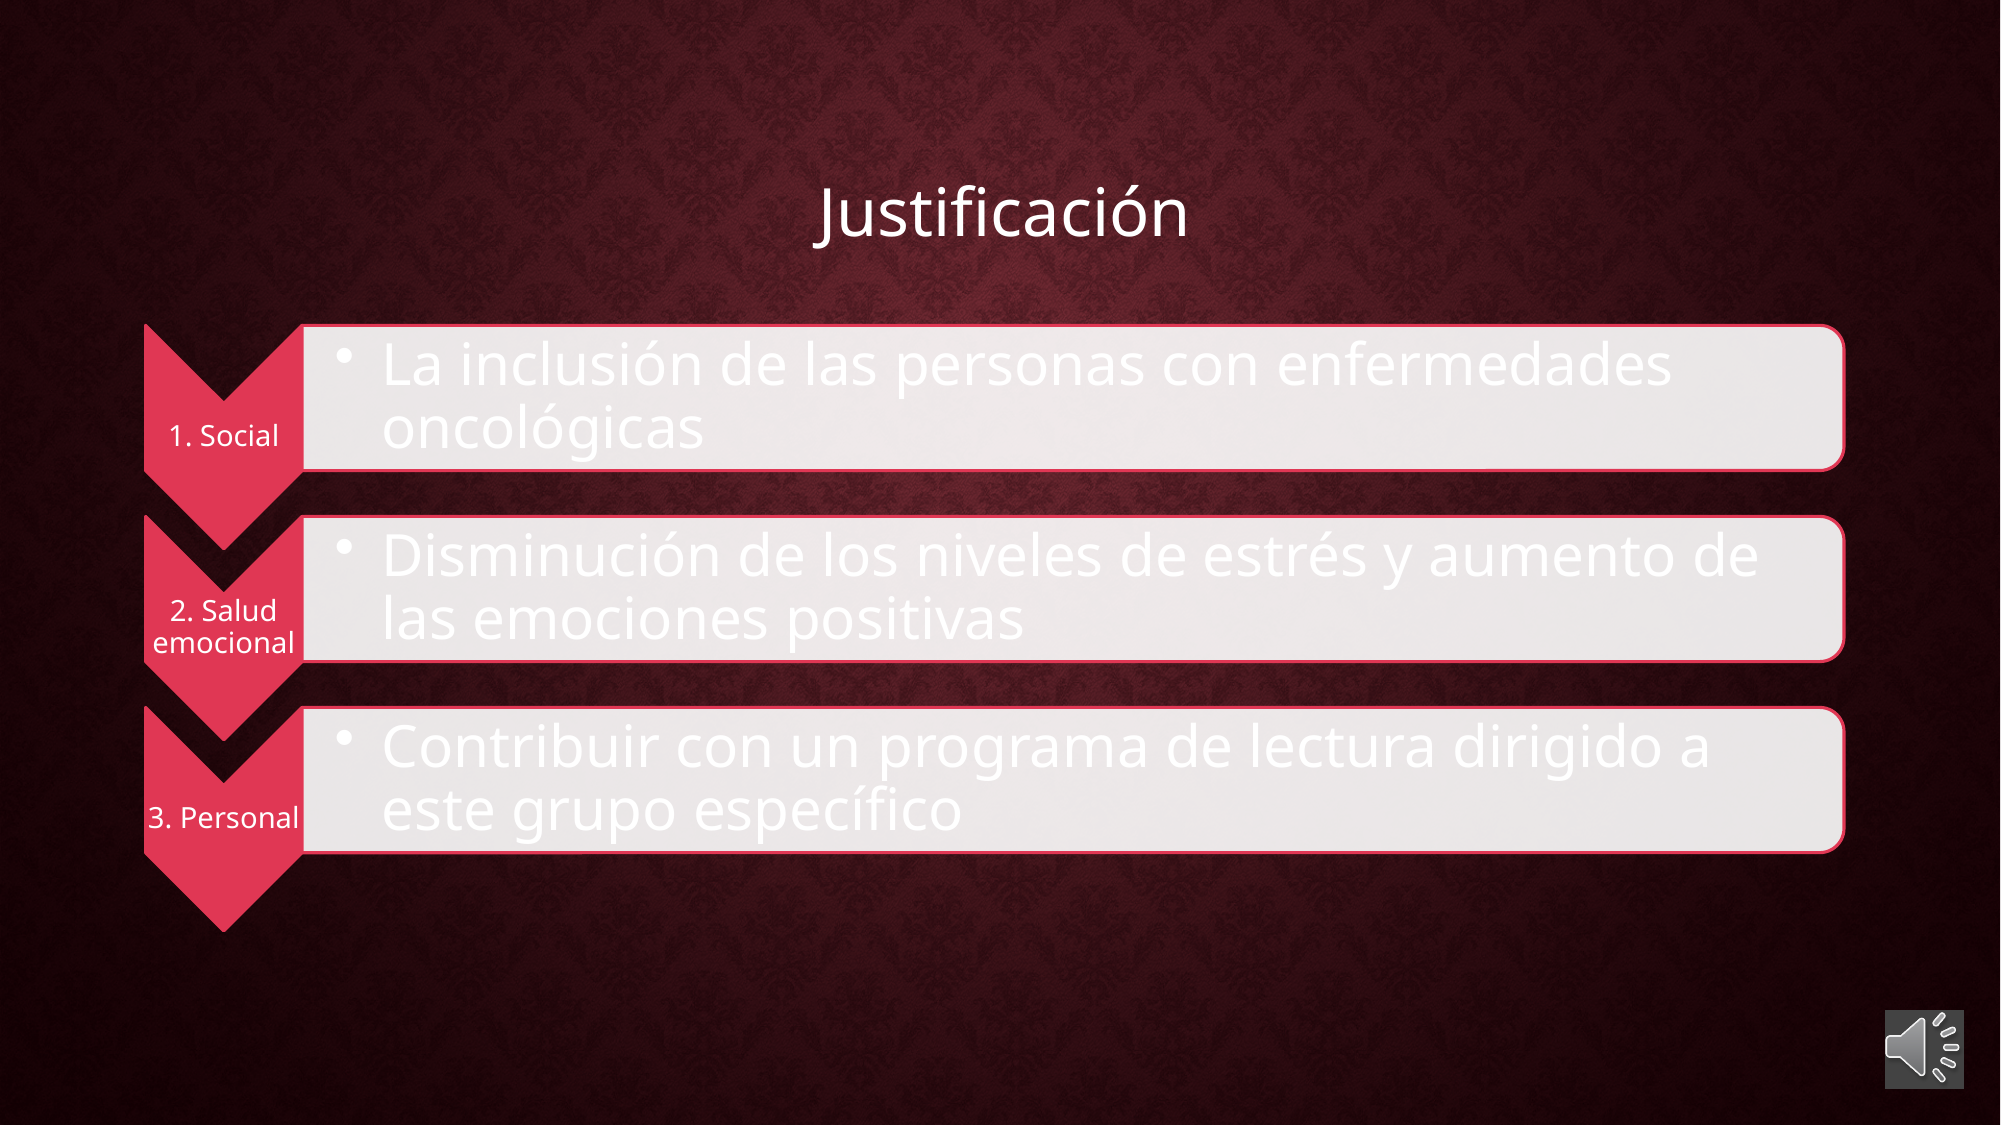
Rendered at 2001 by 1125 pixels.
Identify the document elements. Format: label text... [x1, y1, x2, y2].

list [144, 324, 1845, 932]
text_box Justificación [748, 162, 1279, 258]
picture [1884, 1009, 1966, 1090]
